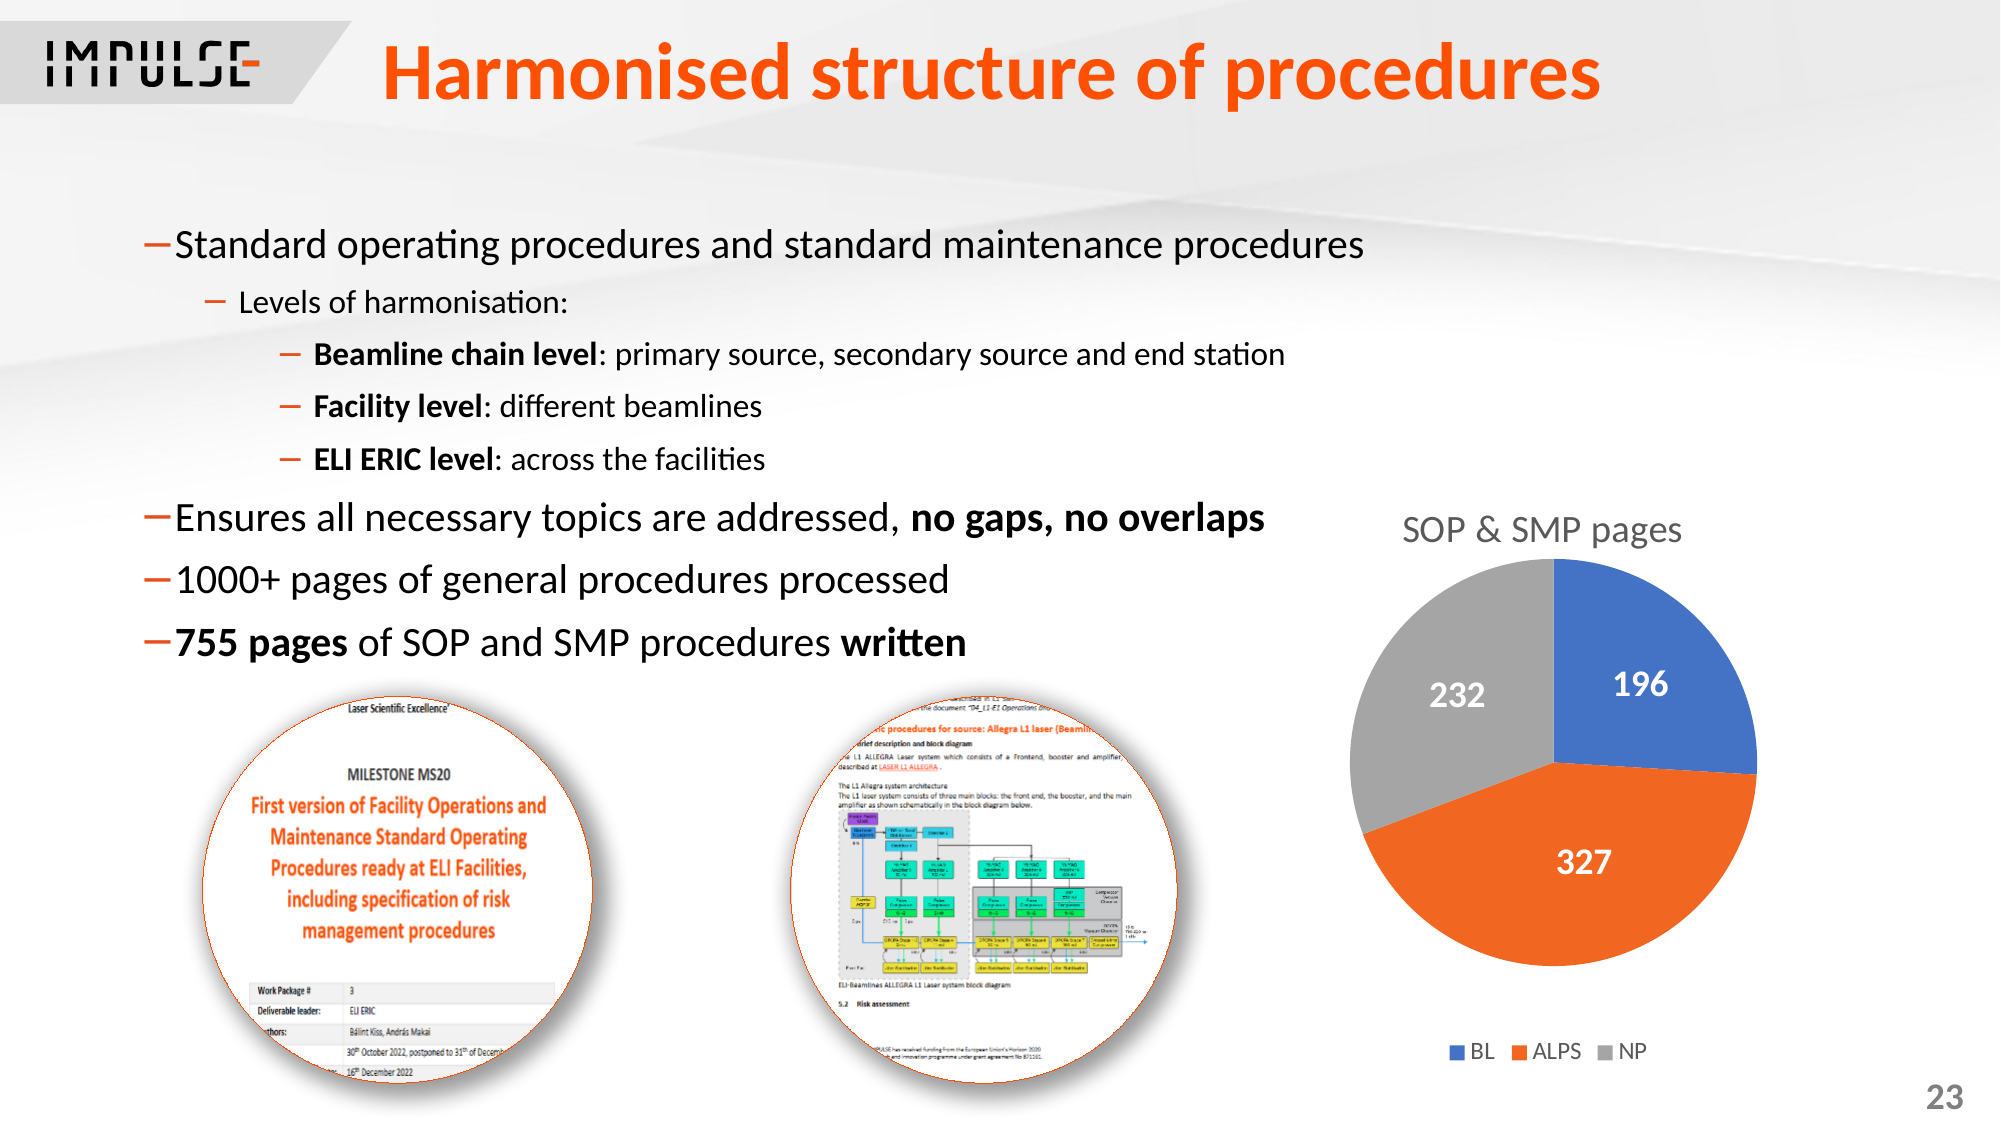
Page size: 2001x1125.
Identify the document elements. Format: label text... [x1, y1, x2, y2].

picture [0, 0, 2001, 1125]
chart [1072, 453, 2000, 1072]
text_box Harmonised structure of procedures [367, 22, 1970, 235]
picture [43, 38, 260, 90]
text_box Standard operating procedures and standard maintenance procedures Levels of harmonisation: Beamline chain level: primary source, secondary source and end station Facility level: different beamlines ELI ERIC level: across the facilities Ensures all necessary topics are addressed, no gaps, no overlaps 1000+ pages of general procedures processed 755 pages of SOP and SMP procedures written [125, 209, 1826, 974]
